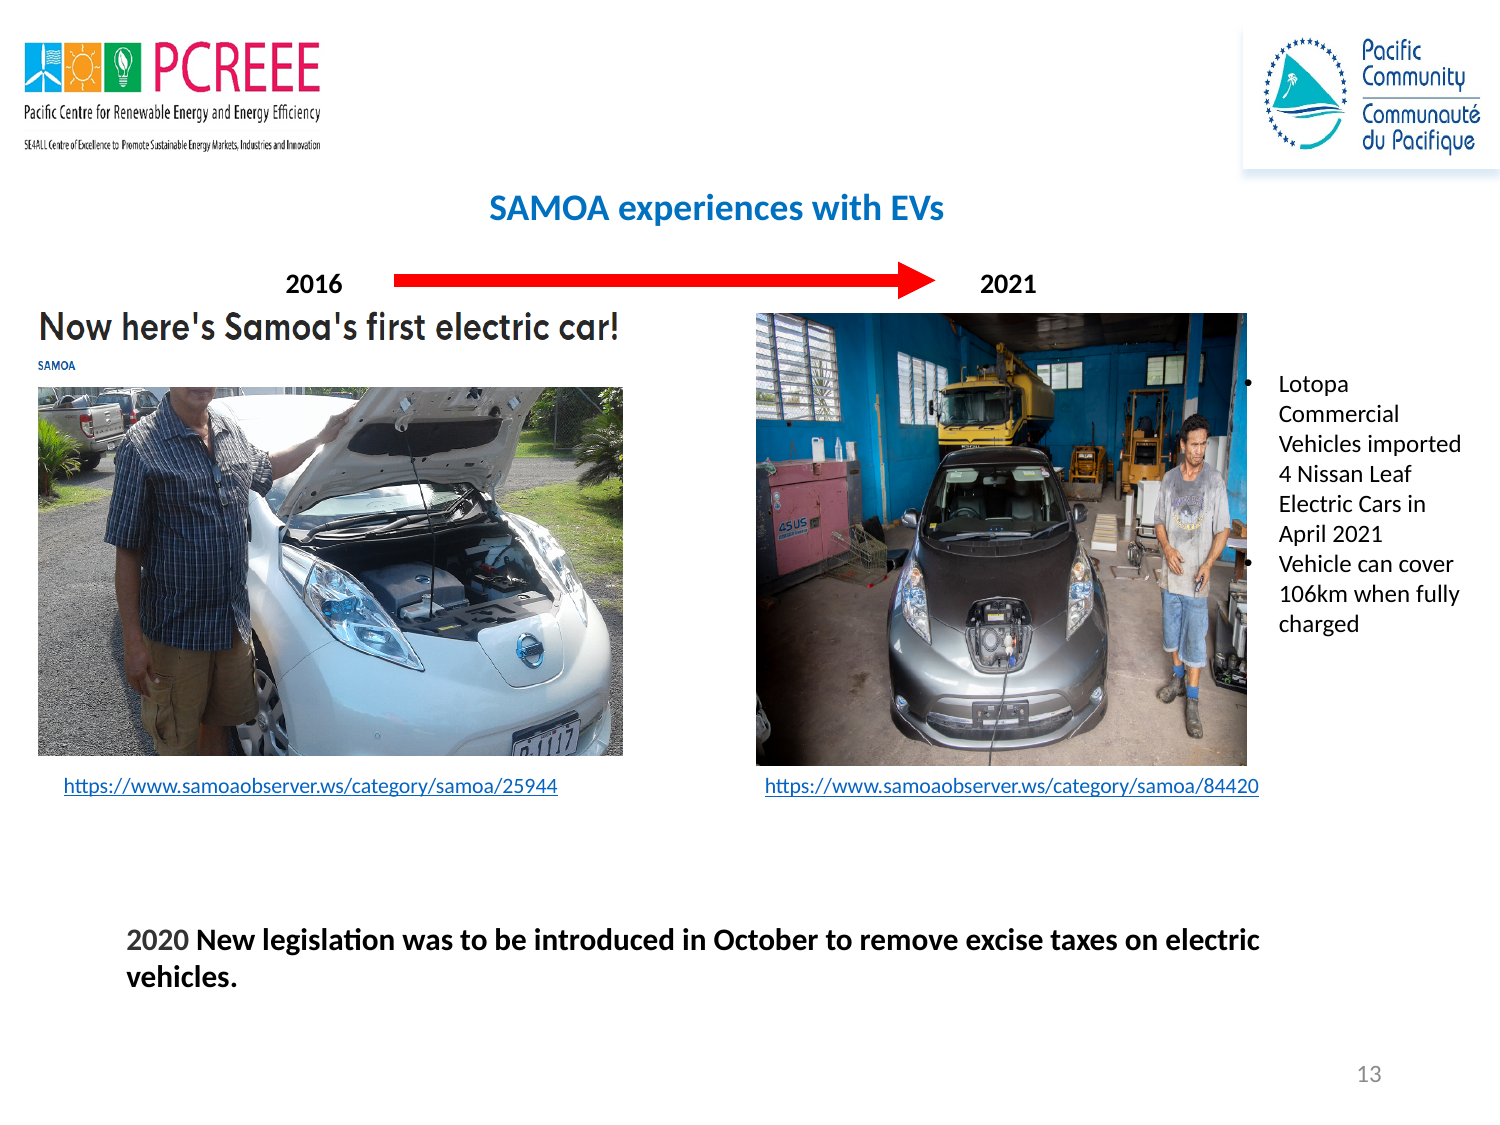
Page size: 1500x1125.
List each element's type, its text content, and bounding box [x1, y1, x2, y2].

text_box SAMOA experiences with EVs [474, 175, 1310, 236]
text_box 2016 [270, 257, 517, 303]
text_box https://www.samoaobserver.ws/category/samoa/84420 [750, 764, 1500, 832]
text_box Lotopa Commercial Vehicles imported 4 Nissan Leaf Electric Cars in April 2021 Vehicle can cover 106km when fully charged [1256, 360, 1478, 645]
picture [21, 36, 329, 156]
picture [22, 303, 630, 768]
text_box 2021 [965, 257, 1211, 307]
picture [1243, 23, 1500, 169]
slide_number 13 [1059, 1042, 1397, 1103]
text_box 2020 New legislation was to be introduced in October to remove excise taxes on electric vehicles. [111, 911, 1389, 1002]
text_box https://www.samoaobserver.ws/category/samoa/25944 [48, 764, 657, 832]
picture [749, 308, 1256, 773]
